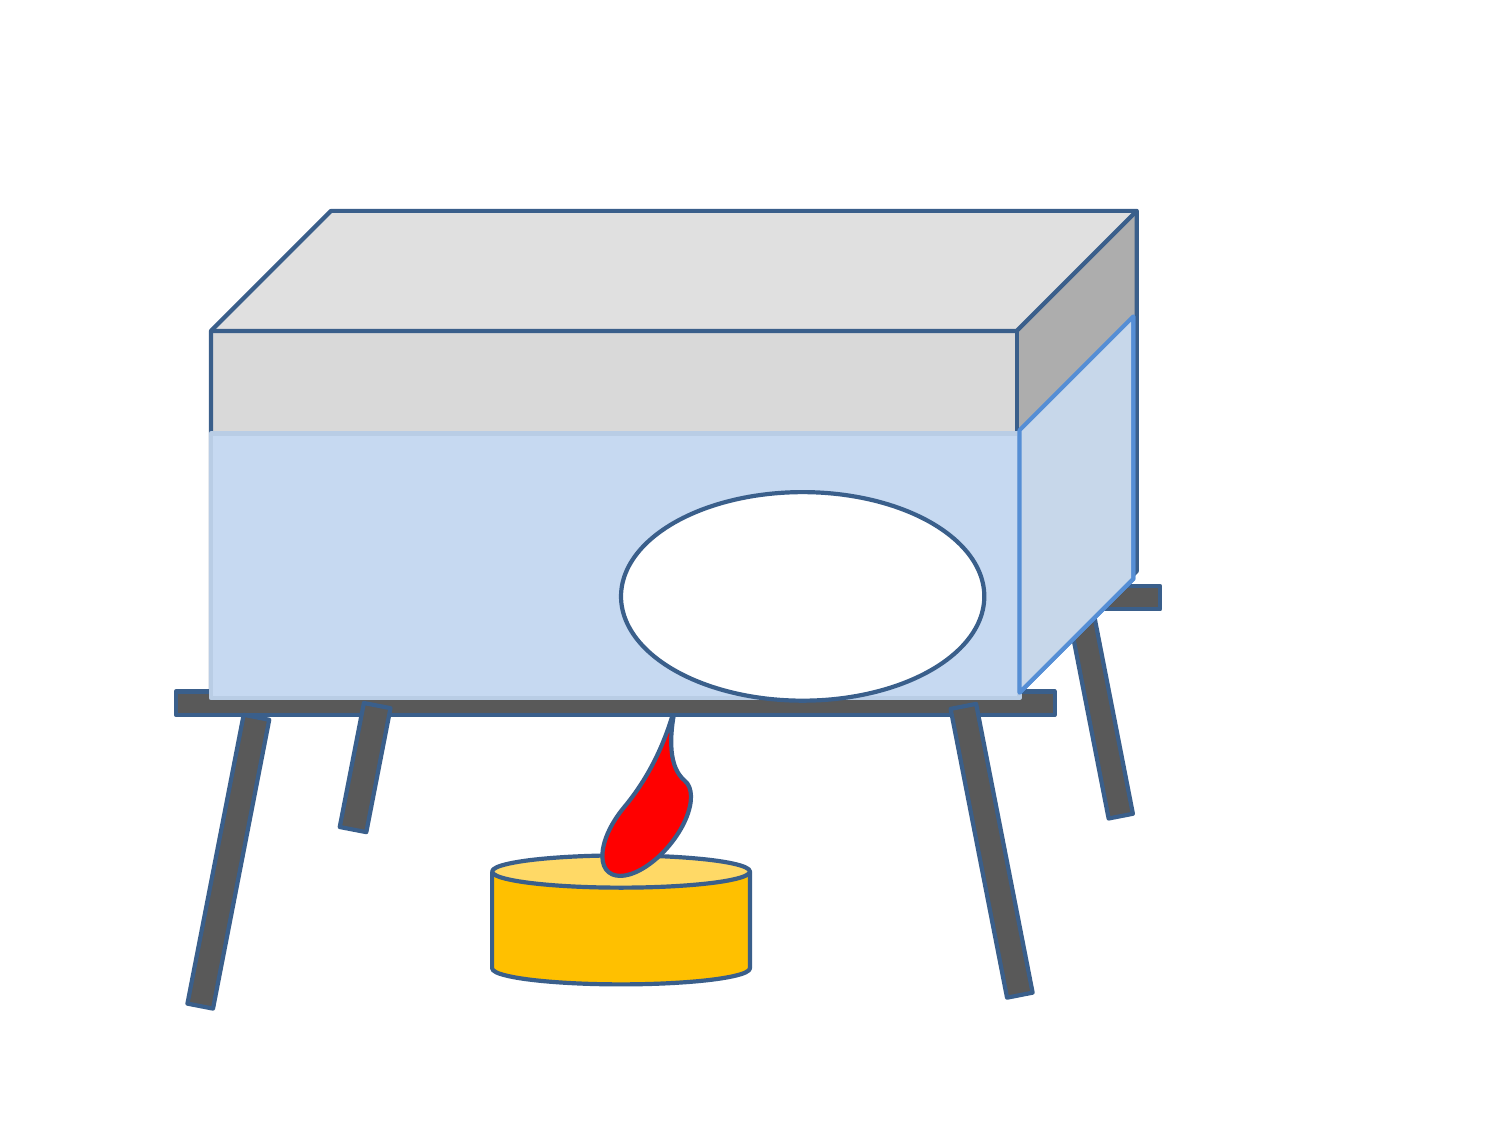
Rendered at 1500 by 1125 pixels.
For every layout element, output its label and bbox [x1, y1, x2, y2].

text_box [185, 712, 272, 1011]
text_box [618, 490, 987, 703]
text_box [174, 689, 363, 717]
text_box [1106, 584, 1162, 611]
text_box [948, 701, 1035, 1000]
text_box [337, 700, 393, 835]
text_box [208, 208, 1139, 689]
text_box [1017, 314, 1136, 695]
text_box [209, 431, 1022, 700]
text_box [600, 717, 694, 878]
text_box [490, 853, 753, 987]
text_box [1072, 619, 1135, 821]
text_box [365, 689, 1057, 717]
